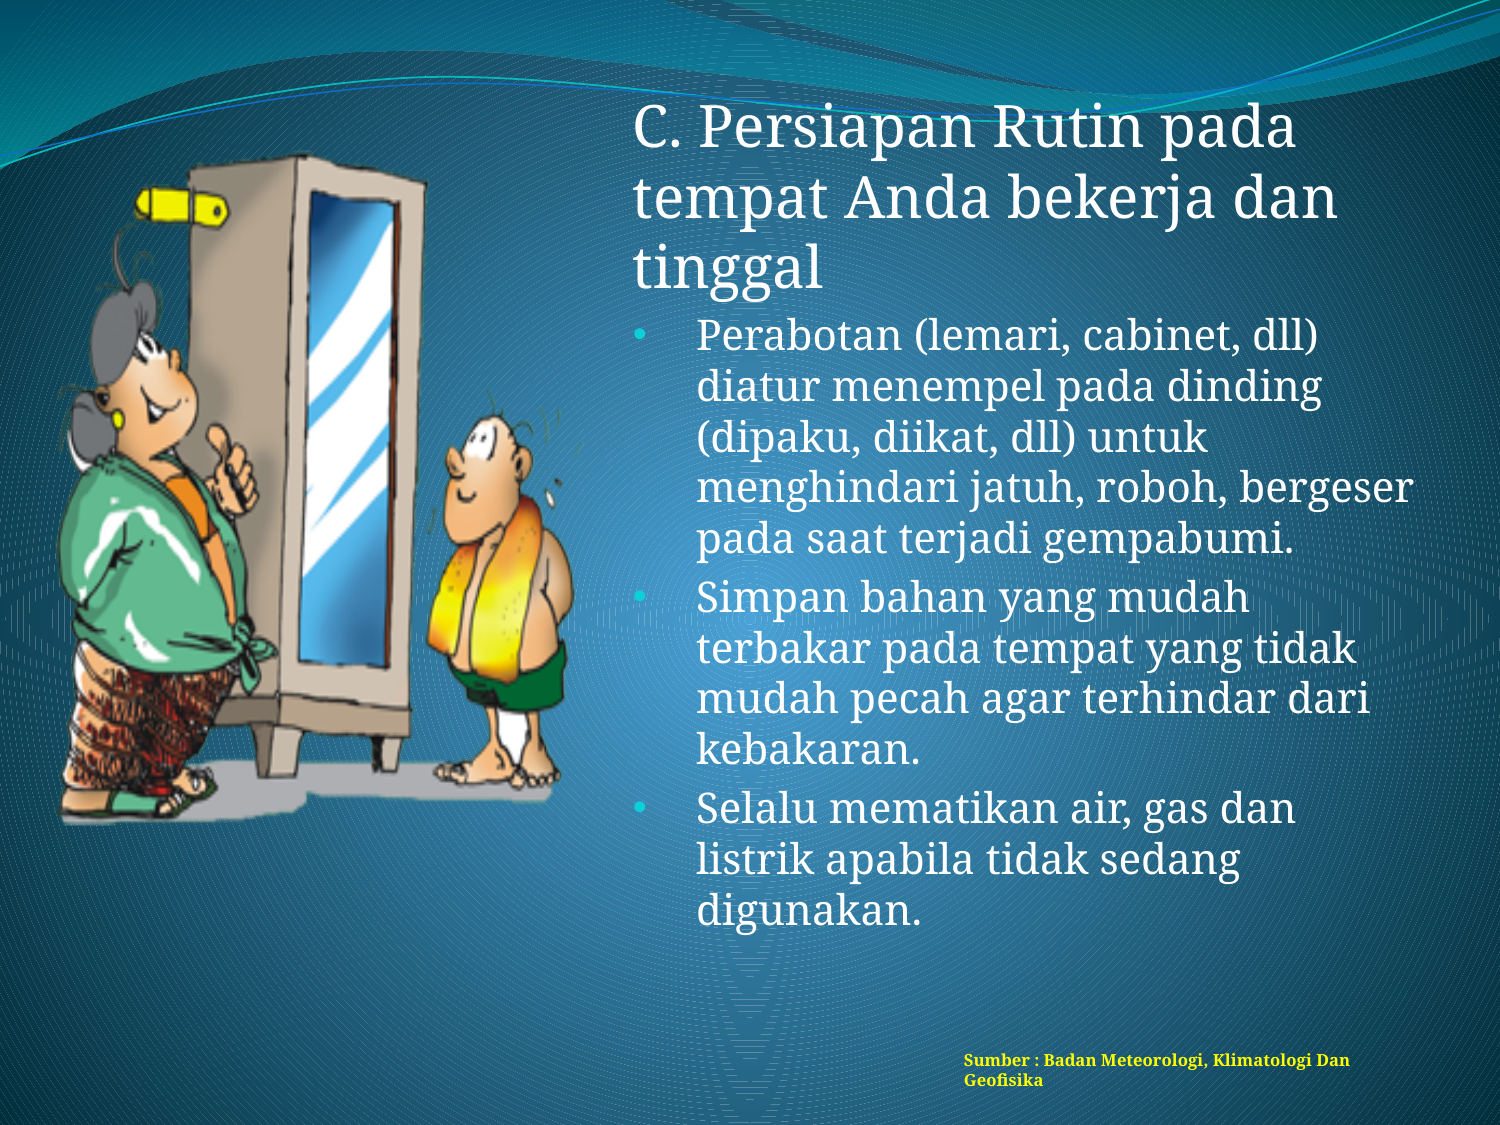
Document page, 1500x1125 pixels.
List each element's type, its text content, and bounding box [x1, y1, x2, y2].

subtitle C. Persiapan Rutin pada tempat Anda bekerja dan tinggal Perabotan (lemari, cabinet, dll) diatur menempel pada dinding (dipaku, diikat, dll) untuk menghindari jatuh, roboh, bergeser pada saat terjadi gempabumi. Simpan bahan yang mudah terbakar pada tempat yang tidak mudah pecah agar terhindar dari kebakaran. Selalu mematikan air, gas dan listrik apabila tidak sedang digunakan. [632, 82, 1430, 997]
text_box Sumber : Badan Meteorologi, Klimatologi Dan Geofisika [949, 1042, 1442, 1098]
picture [46, 140, 587, 833]
